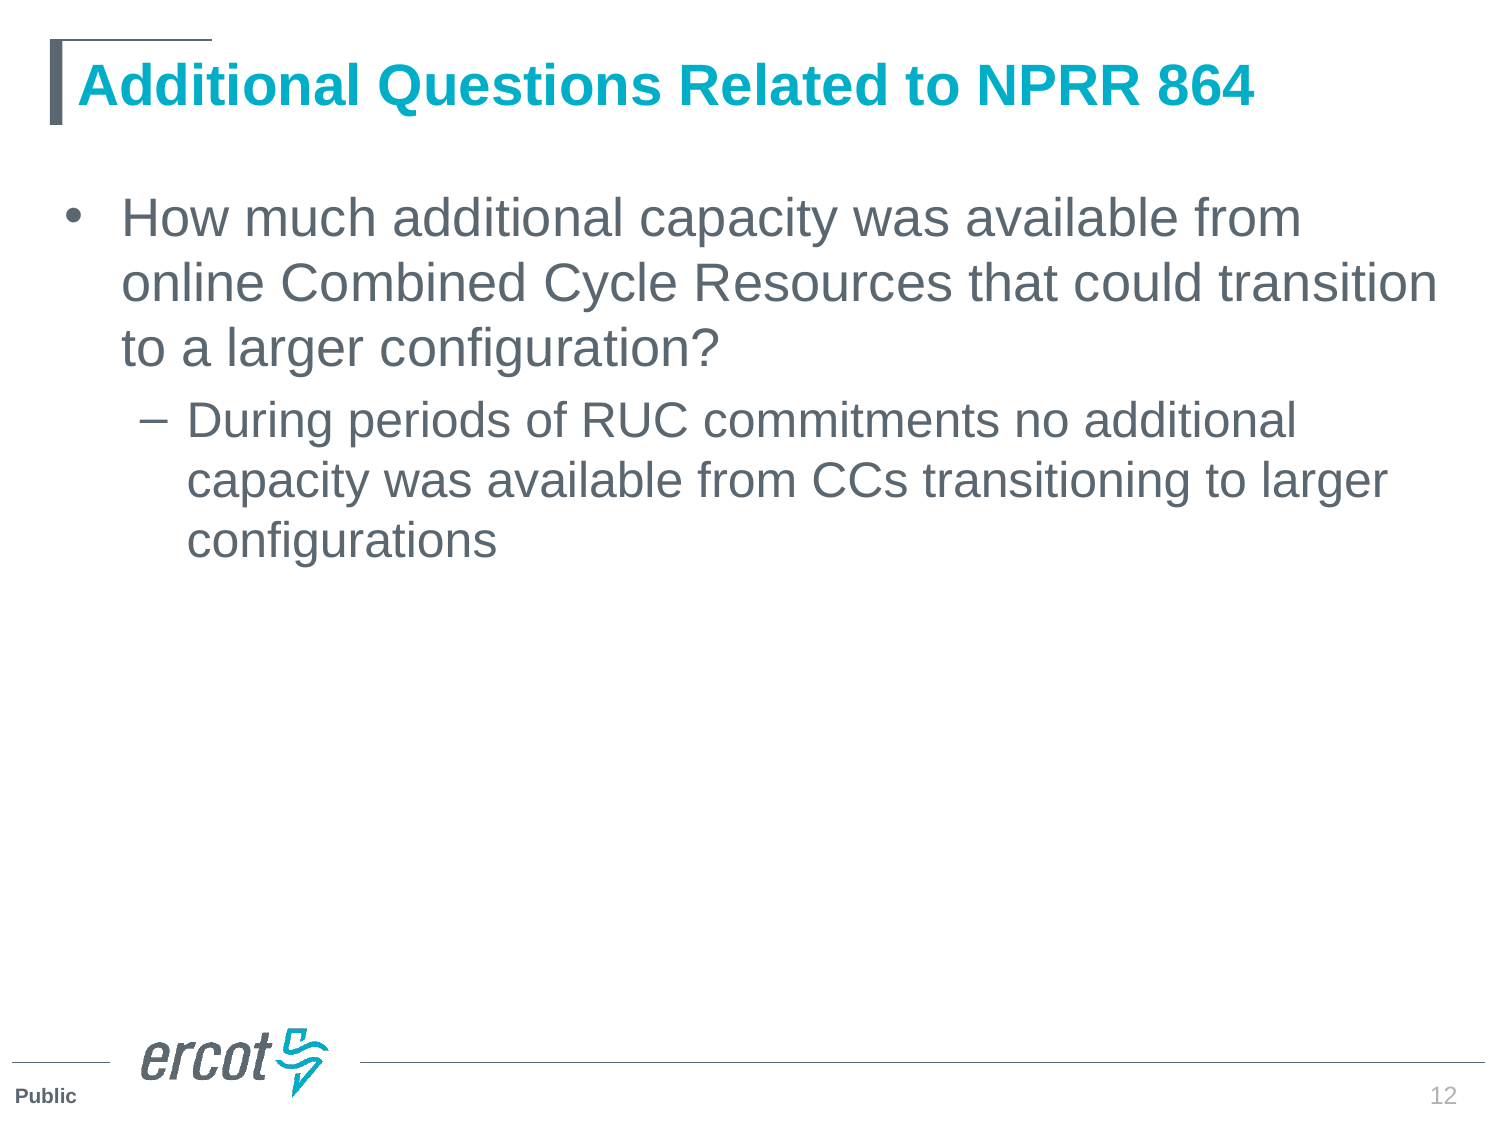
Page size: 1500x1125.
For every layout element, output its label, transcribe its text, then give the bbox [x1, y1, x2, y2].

list How much additional capacity was available from online Combined Cycle Resources that could transition to a larger configuration? During periods of RUC commitments no additional capacity was available from CCs transitioning to larger configurations [50, 174, 1463, 975]
slide_number 12 [1400, 1076, 1488, 1113]
picture [137, 1024, 332, 1100]
title Additional Questions Related to NPRR 864 [62, 39, 1450, 125]
